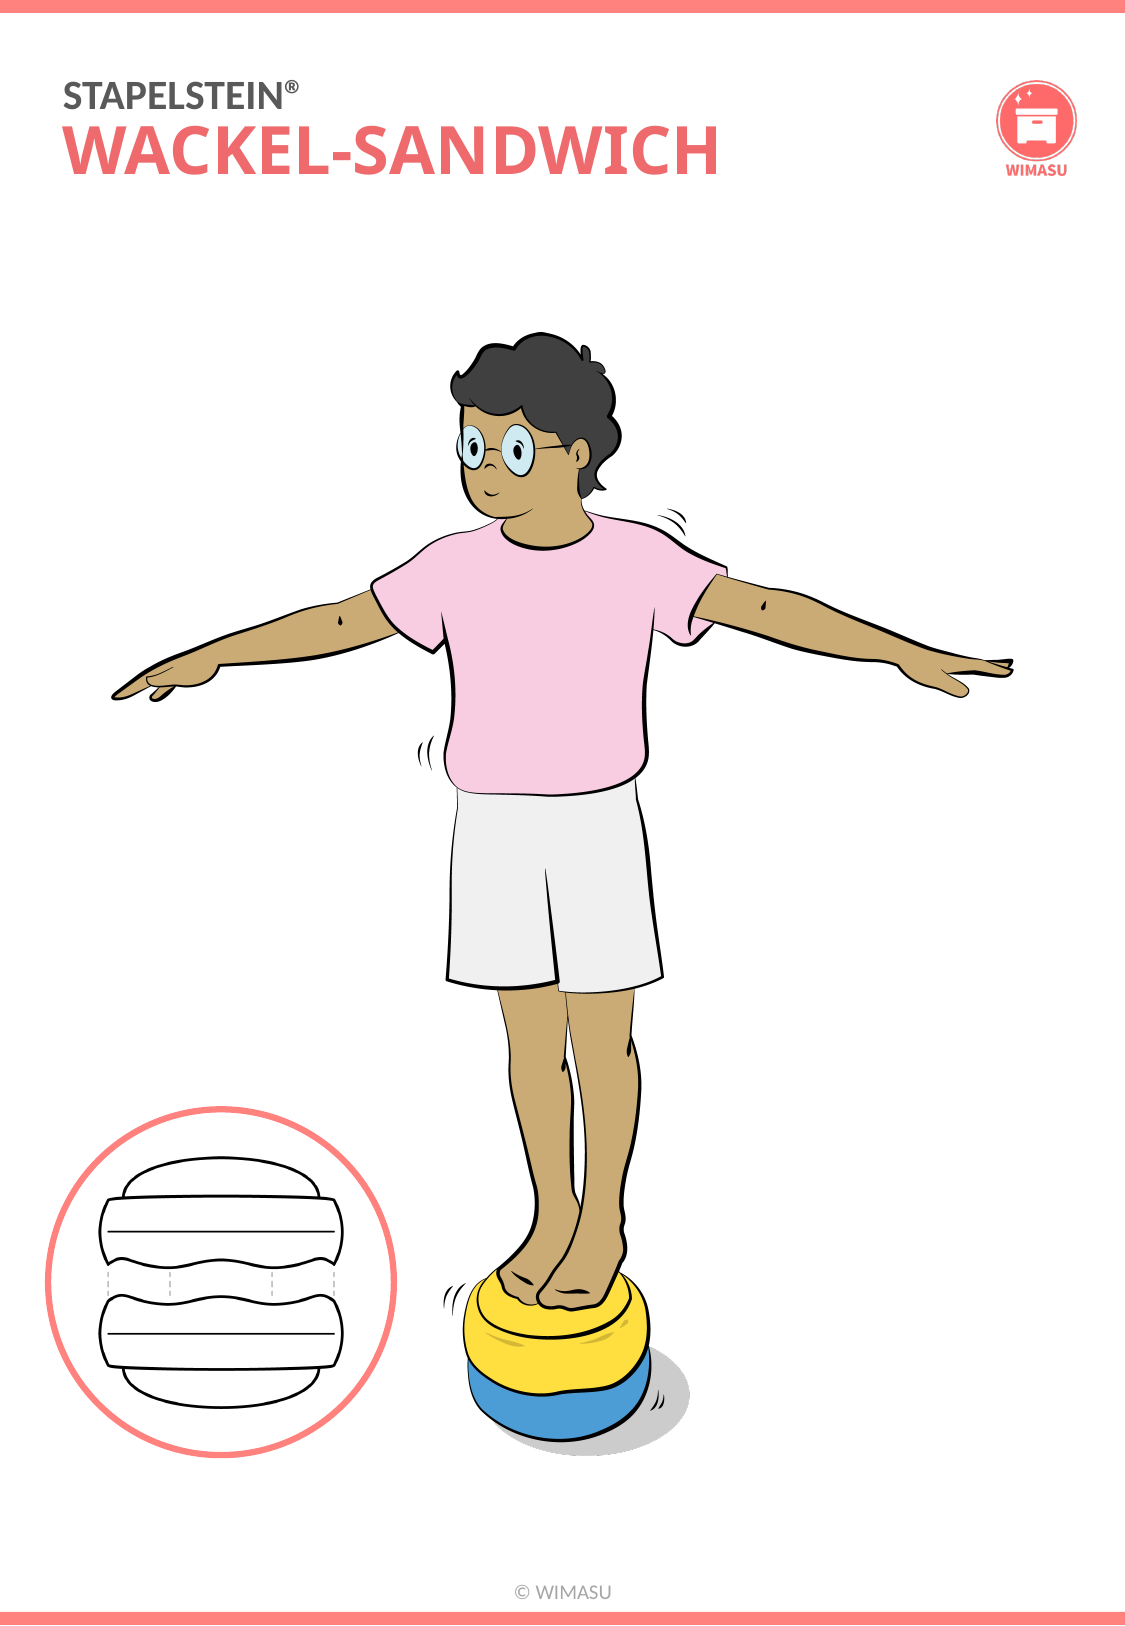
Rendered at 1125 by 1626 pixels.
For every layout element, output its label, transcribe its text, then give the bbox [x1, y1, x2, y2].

title WACKEL-SANDWICH [48, 110, 824, 267]
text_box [48, 1109, 111, 1456]
picture [111, 332, 1014, 1456]
picture [996, 80, 1077, 176]
